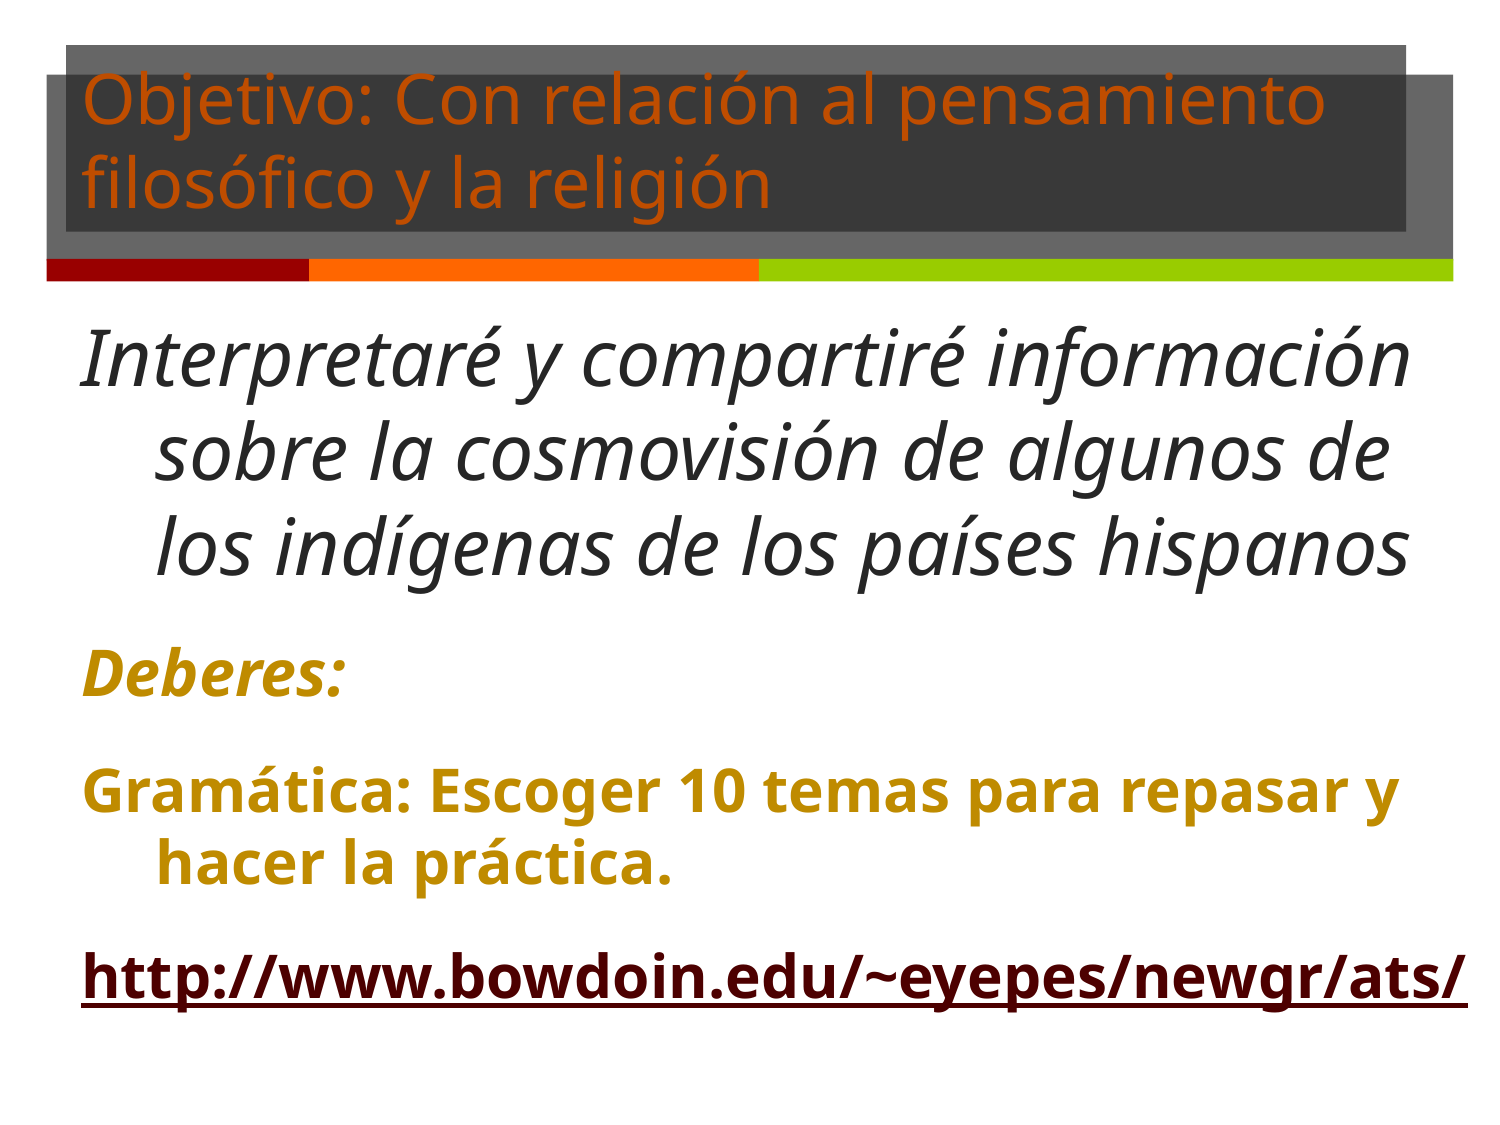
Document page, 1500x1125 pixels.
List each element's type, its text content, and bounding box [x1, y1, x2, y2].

list Interpretaré y compartiré información sobre la cosmovisión de algunos de los indígenas de los países hispanos Deberes: Gramática: Escoger 10 temas para repasar y hacer la práctica. http://www.bowdoin.edu/~eyepes/newgr/ats/ [66, 299, 1500, 1088]
title Objetivo: Con relación al pensamiento filosófico y la religión [66, 45, 1407, 232]
